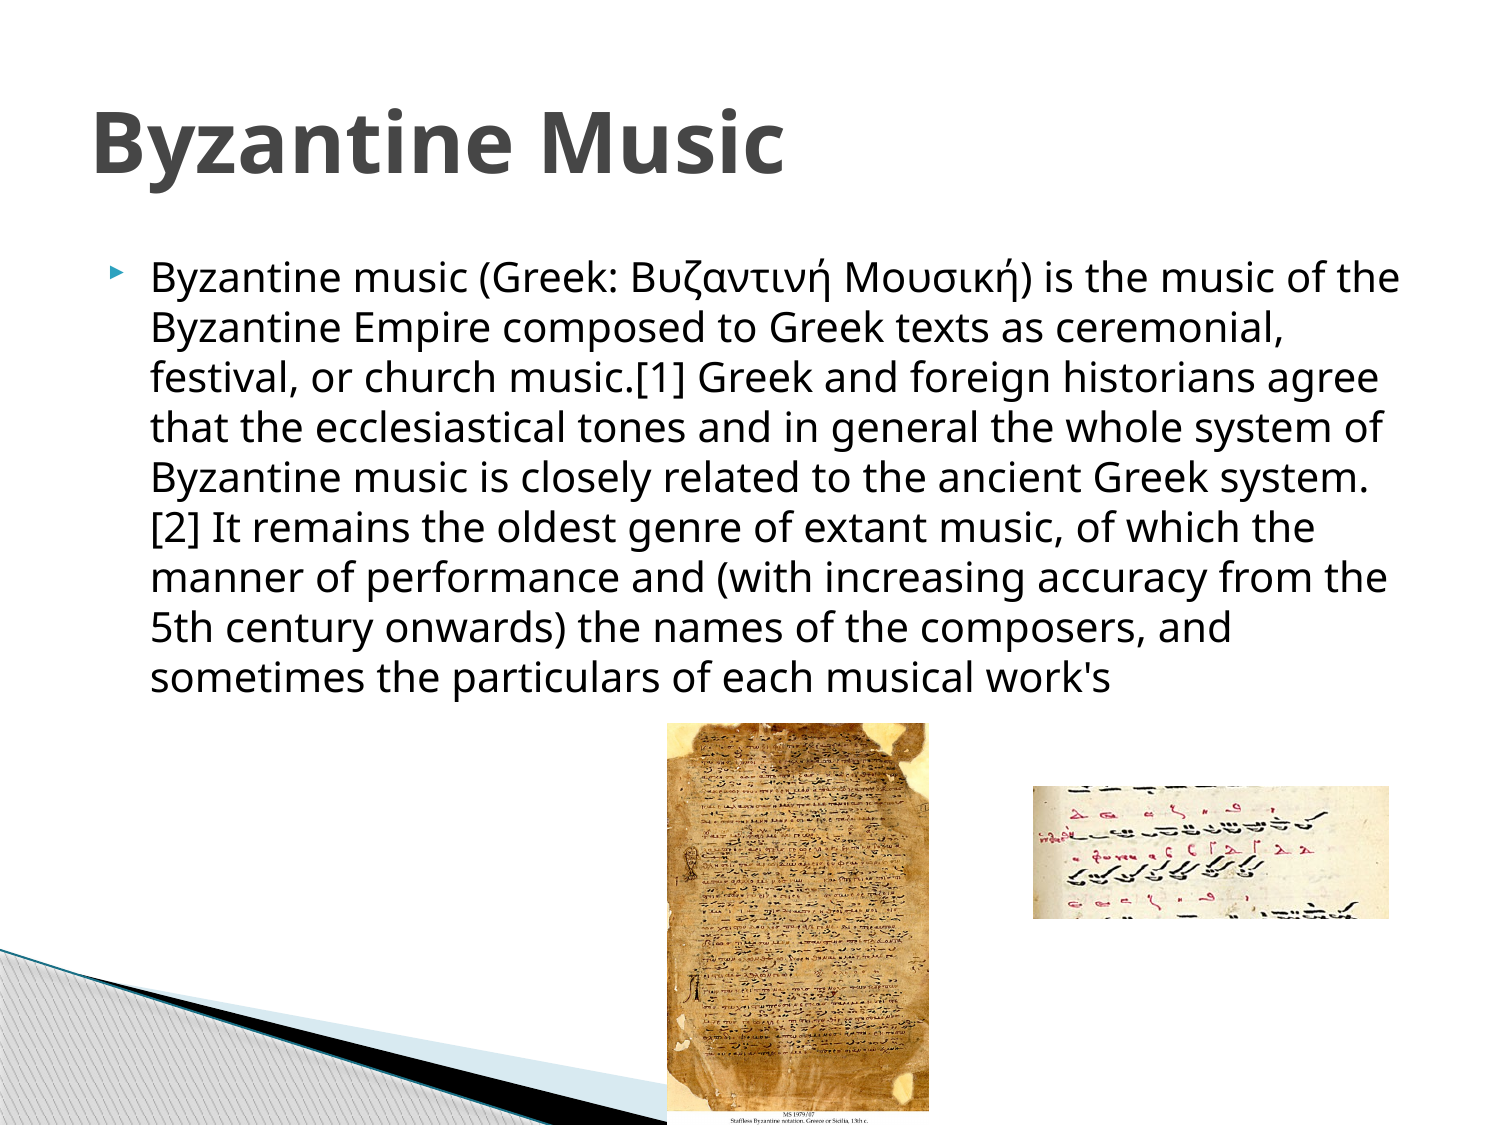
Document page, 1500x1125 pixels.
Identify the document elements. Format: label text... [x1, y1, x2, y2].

picture [1033, 786, 1390, 919]
list Byzantine music (Greek: Βυζαντινή Μουσική) is the music of the Byzantine Empire composed to Greek texts as ceremonial, festival, or church music.[1] Greek and foreign historians agree that the ecclesiastical tones and in general the whole system of Byzantine music is closely related to the ancient Greek system.[2] It remains the oldest genre of extant music, of which the manner of performance and (with increasing accuracy from the 5th century onwards) the names of the composers, and sometimes the particulars of each musical work's [75, 243, 1425, 986]
picture [666, 723, 929, 1125]
title Byzantine Music [75, 45, 1425, 233]
